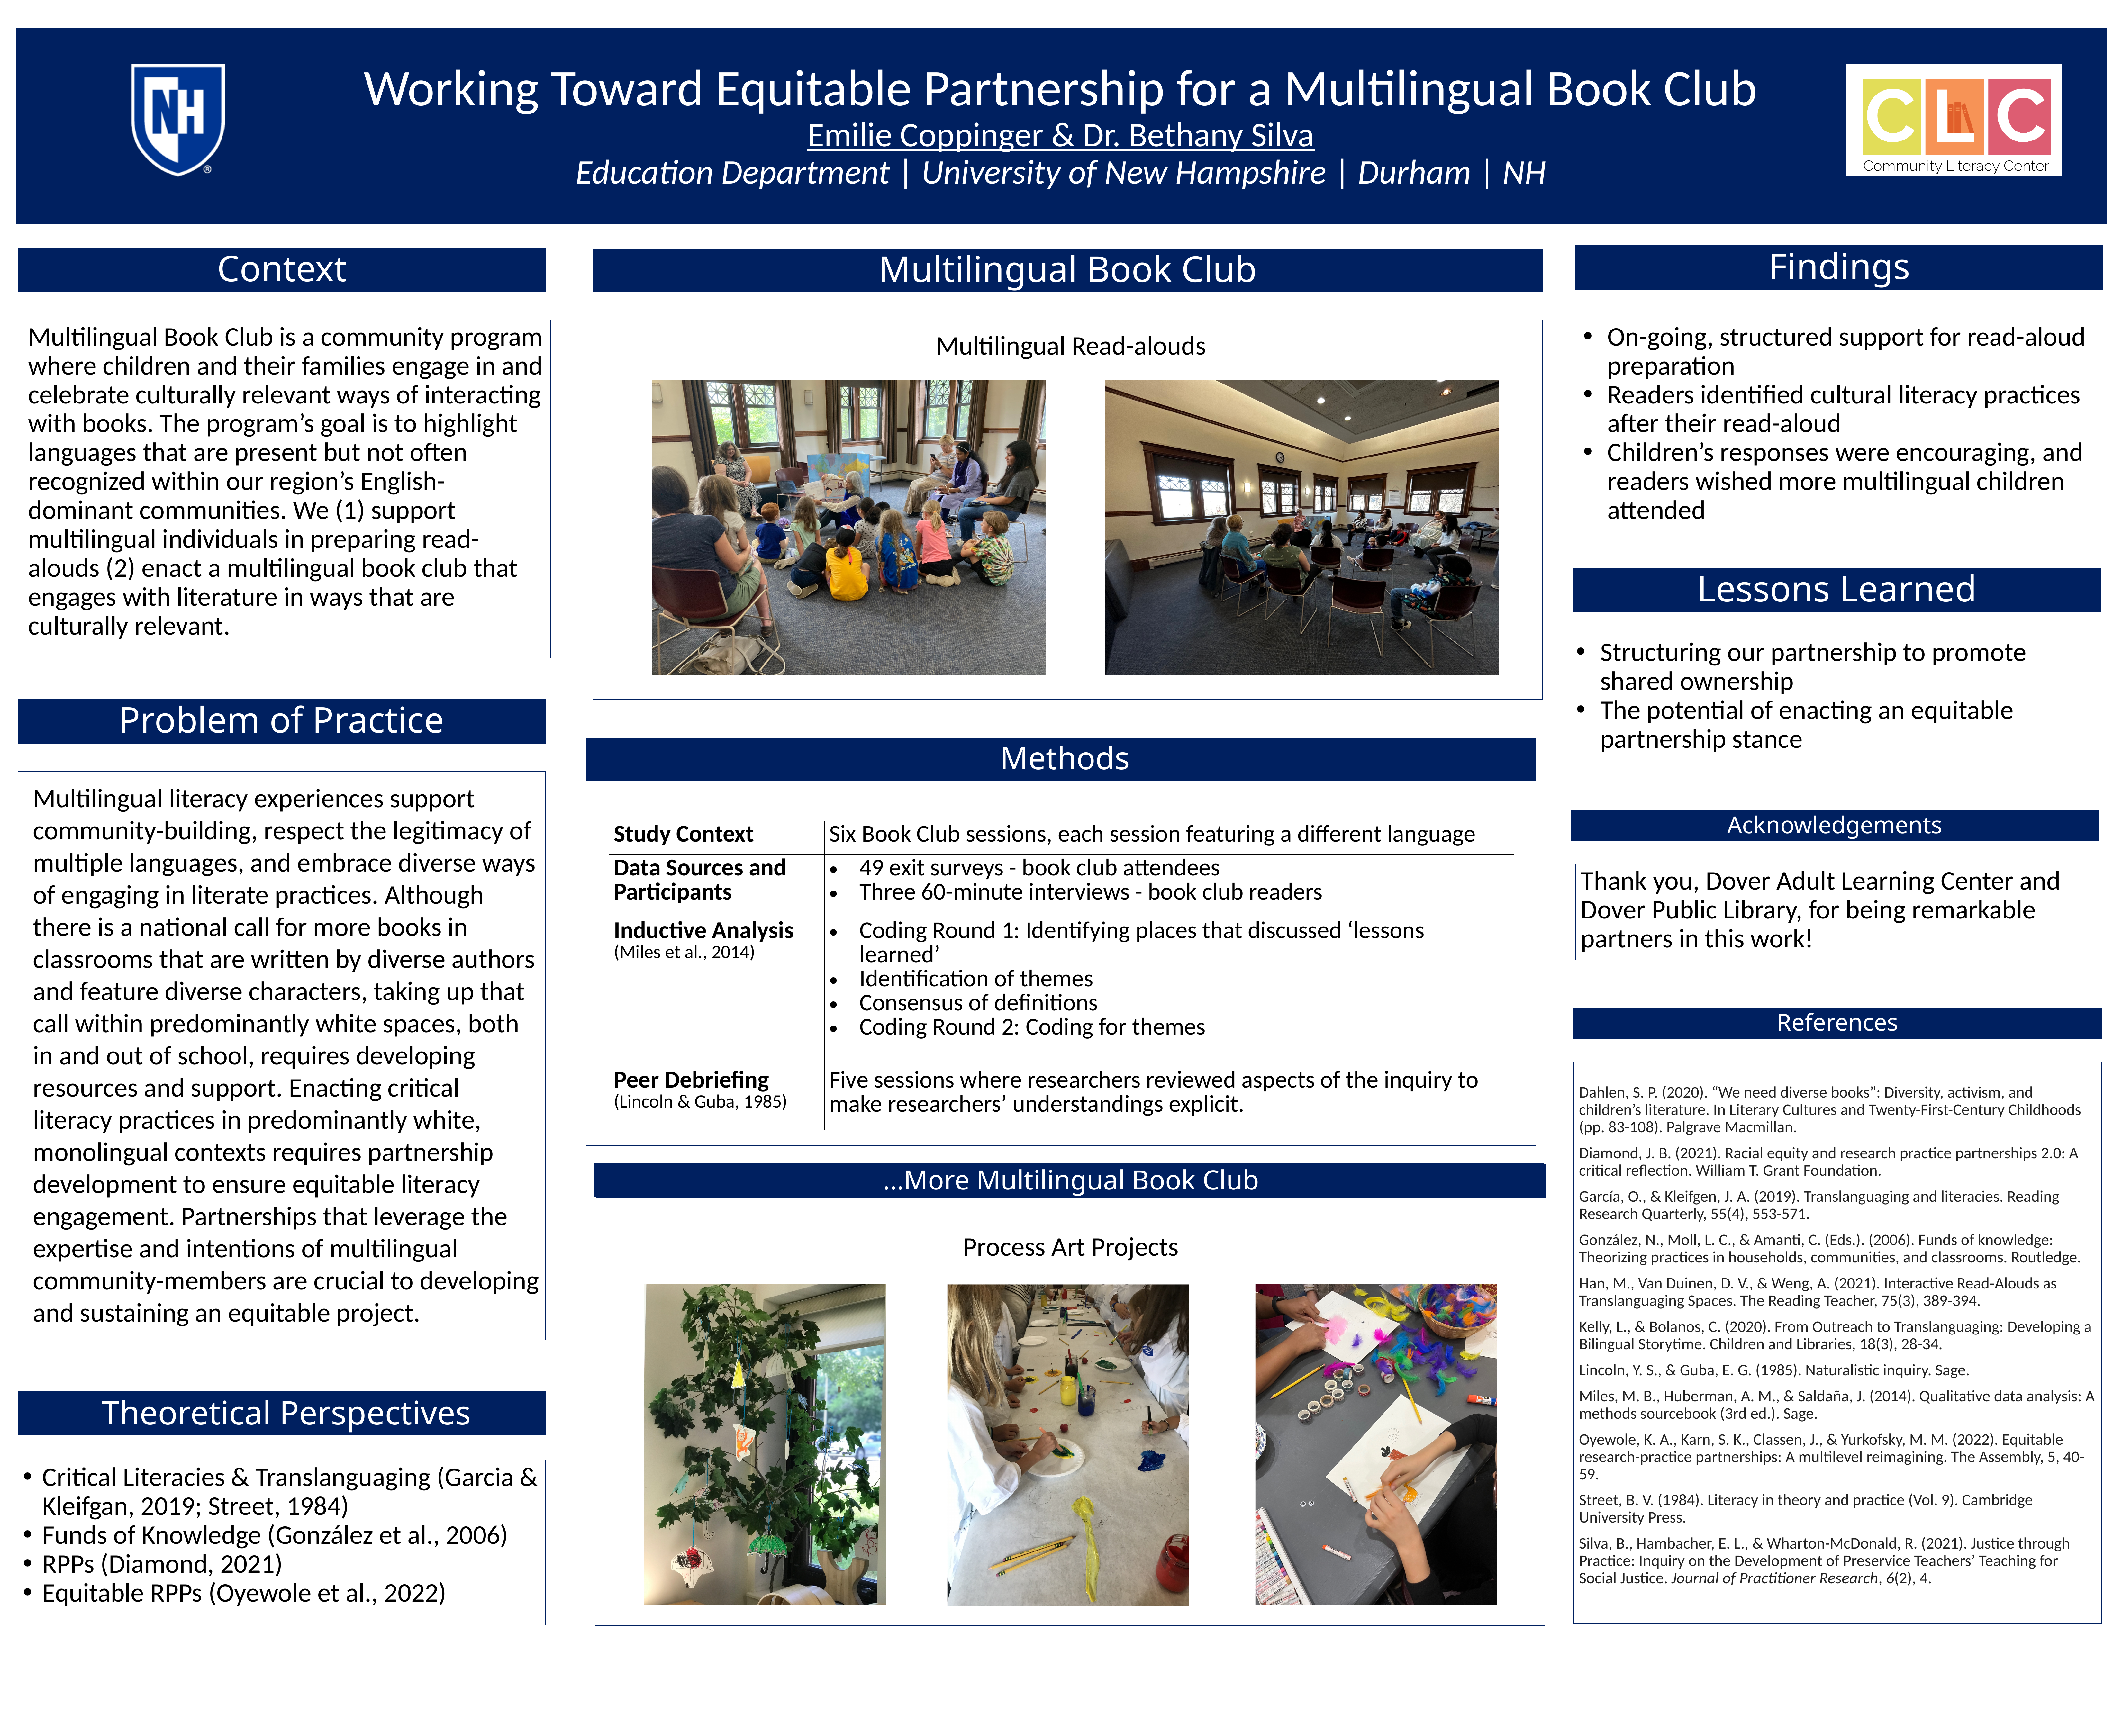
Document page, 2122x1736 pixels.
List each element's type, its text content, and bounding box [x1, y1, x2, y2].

text_box Thank you, Dover Adult Learning Center and Dover Public Library, for being remarkable partners in this work! [1575, 864, 2103, 960]
text_box Multilingual Book Club is a community program where children and their families engage in and celebrate culturally relevant ways of interacting with books. The program’s goal is to highlight languages that are present but not often recognized within our region’s English-dominant communities. We (1) support multilingual individuals in preparing read-alouds (2) enact a multilingual book club that engages with literature in ways that are culturally relevant. [23, 320, 551, 658]
text_box References [1573, 1008, 2102, 1039]
text_box [595, 1217, 1545, 1626]
table_cell 49 exit surveys - book club attendees Three 60-minute interviews - book club readers [825, 855, 1514, 918]
text_box [593, 320, 1543, 700]
text_box Structuring our partnership to promote shared ownership The potential of enacting an equitable partnership stance [1571, 636, 2099, 762]
text_box Multilingual literacy experiences support community-building, respect the legitimacy of multiple languages, and embrace diverse ways of engaging in literate practices. Although there is a national call for more books in classrooms that are written by diverse authors and feature diverse characters, taking up that call within predominantly white spaces, both in and out of school, requires developing resources and support. Enacting critical literacy practices in predominantly white, monolingual contexts requires partnership development to ensure equitable literacy engagement. Partnerships that leverage the expertise and intentions of multilingual community-members are crucial to developing and sustaining an equitable project. [28, 778, 545, 1330]
text_box [586, 805, 1536, 1146]
text_box Theoretical Perspectives [18, 1391, 546, 1435]
text_box [18, 771, 546, 1340]
table_cell Coding Round 1: Identifying places that discussed ‘lessons learned’ Identification of themes Consensus of definitions Coding Round 2: Coding for themes [825, 918, 1514, 1067]
table_cell Five sessions where researchers reviewed aspects of the inquiry to make researchers’ understandings explicit. [825, 1067, 1514, 1130]
table_header Study Context [609, 821, 824, 854]
table_cell Data Sources and Participants [609, 855, 824, 918]
picture [1105, 380, 1499, 675]
text_box Context [18, 248, 546, 292]
picture [652, 380, 1046, 675]
text_box Findings [1575, 245, 2103, 290]
text_box Critical Literacies & Translanguaging (Garcia & Kleifgan, 2019; Street, 1984) Funds of Knowledge (González et al., 2006) RPPs (Diamond, 2021) Equitable RPPs (Oyewole et al., 2022) [18, 1460, 546, 1625]
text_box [1846, 64, 2062, 176]
table_cell Peer Debriefing (Lincoln & Guba, 1985) [609, 1067, 824, 1130]
text_box Problem of Practice [18, 699, 546, 744]
title Working Toward Equitable Partnership for a Multilingual Book Club Emilie Coppinger & Dr. Bethany Silva Education Department | University of New Hampshire | Durham | NH [18, 30, 2104, 222]
text_box sTAMD Simulations [594, 1163, 1544, 1197]
text_box Dahlen, S. P. (2020). “We need diverse books”: Diversity, activism, and children’s literature. In Literary Cultures and Twenty-First-Century Childhoods (pp. 83-108). Palgrave Macmillan. Diamond, J. B. (2021). Racial equity and research practice partnerships 2.0: A critical reflection. William T. Grant Foundation. García, O., & Kleifgen, J. A. (2019). Translanguaging and literacies. Reading Research Quarterly, 55(4), 553-571. González, N., Moll, L. C., & Amanti, C. (Eds.). (2006). Funds of knowledge: Theorizing practices in households, communities, and classrooms. Routledge. Han, M., Van Duinen, D. V., & Weng, A. (2021). Interactive Read‐Alouds as Translanguaging Spaces. The Reading Teacher, 75(3), 389-394. Kelly, L., & Bolanos, C. (2020). From Outreach to Translanguaging: Developing a Bilingual Storytime. Children and Libraries, 18(3), 28-34. Lincoln, Y. S., & Guba, E. G. (1985). Naturalistic inquiry. Sage. Miles, M. B., Huberman, A. M., & Saldaña, J. (2014). Qualitative data analysis: A methods sourcebook (3rd ed.). Sage. Oyewole, K. A., Karn, S. K., Classen, J., & Yurkofsky, M. M. (2022). Equitable research-practice partnerships: A multilevel reimagining. The Assembly, 5, 40-59. Street, B. V. (1984). Literacy in theory and practice (Vol. 9). Cambridge University Press. Silva, B., Hambacher, E. L., & Wharton-McDonald, R. (2021). Justice through Practice: Inquiry on the Development of Preservice Teachers’ Teaching for Social Justice. Journal of Practitioner Research, 6(2), 4. [1573, 1062, 2102, 1624]
text_box Multilingual Book Club [593, 249, 1543, 292]
text_box Acknowledgements [1571, 810, 2099, 841]
text_box Process Art Projects [913, 1226, 1229, 1264]
picture [907, 1285, 1537, 1606]
text_box …More Multilingual Book Club [596, 1164, 1546, 1198]
text_box Methods [586, 738, 1536, 781]
table_header Six Book Club sessions, each session featuring a different language [825, 821, 1514, 854]
text_box Multilingual Read-alouds [869, 325, 1273, 363]
text_box On-going, structured support for read-aloud preparation Readers identified cultural literacy practices after their read-aloud Children’s responses were encouraging, and readers wished more multilingual children attended [1578, 320, 2106, 534]
picture [644, 1284, 886, 1606]
picture [131, 64, 225, 188]
table_cell Inductive Analysis (Miles et al., 2014) [609, 918, 824, 1067]
text_box Lessons Learned [1573, 568, 2101, 612]
